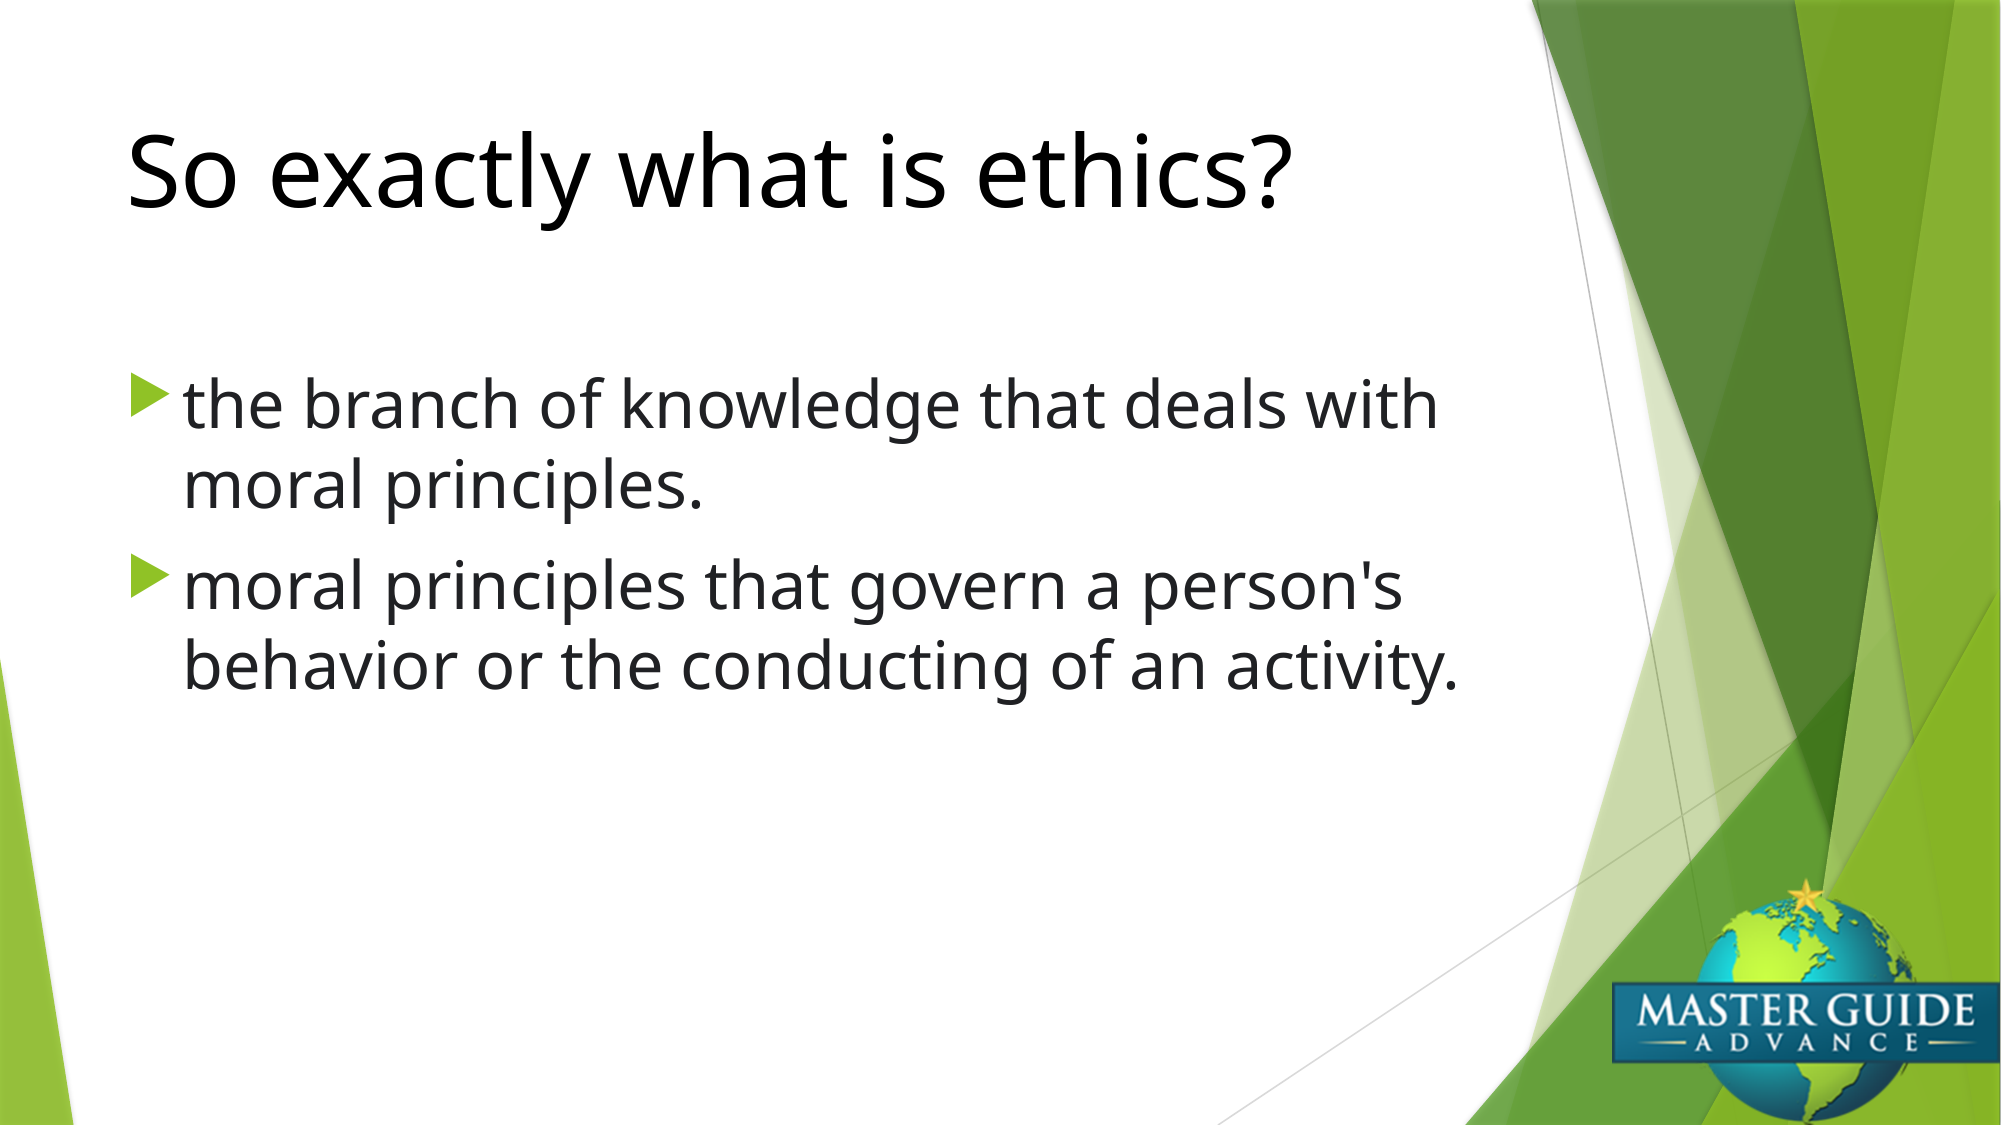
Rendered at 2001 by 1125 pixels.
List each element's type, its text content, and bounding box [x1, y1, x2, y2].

list the branch of knowledge that deals with moral principles. moral principles that govern a person's behavior or the conducting of an activity. [111, 354, 1522, 992]
picture [1612, 877, 2000, 1125]
title So exactly what is ethics? [111, 99, 1522, 317]
